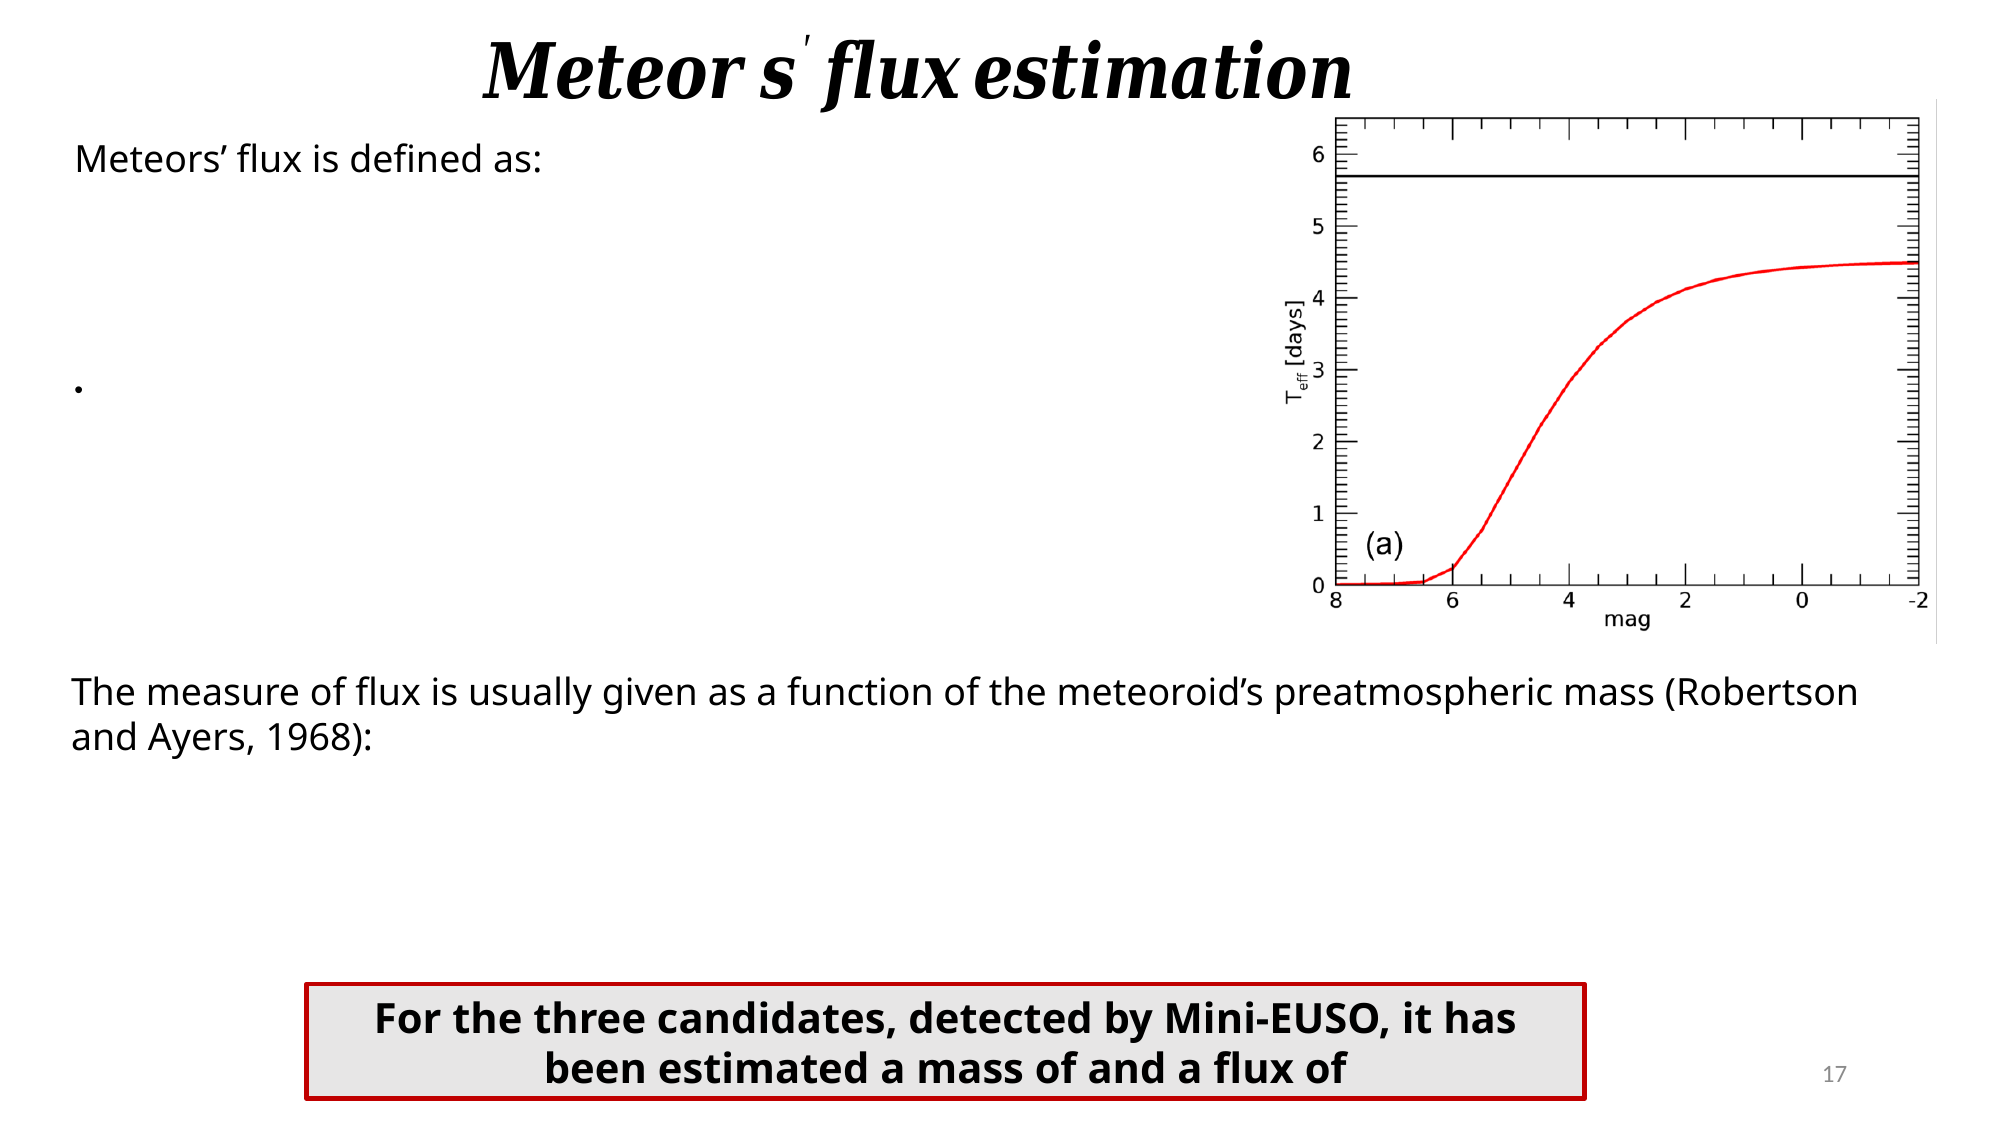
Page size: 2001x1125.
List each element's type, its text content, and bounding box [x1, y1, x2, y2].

text_box The measure of flux is usually given as a function of the meteoroid’s preatmospheric mass (Robertson and Ayers, 1968): [56, 660, 1950, 766]
slide_number 17 [1412, 1042, 1863, 1103]
picture [1275, 99, 2000, 644]
